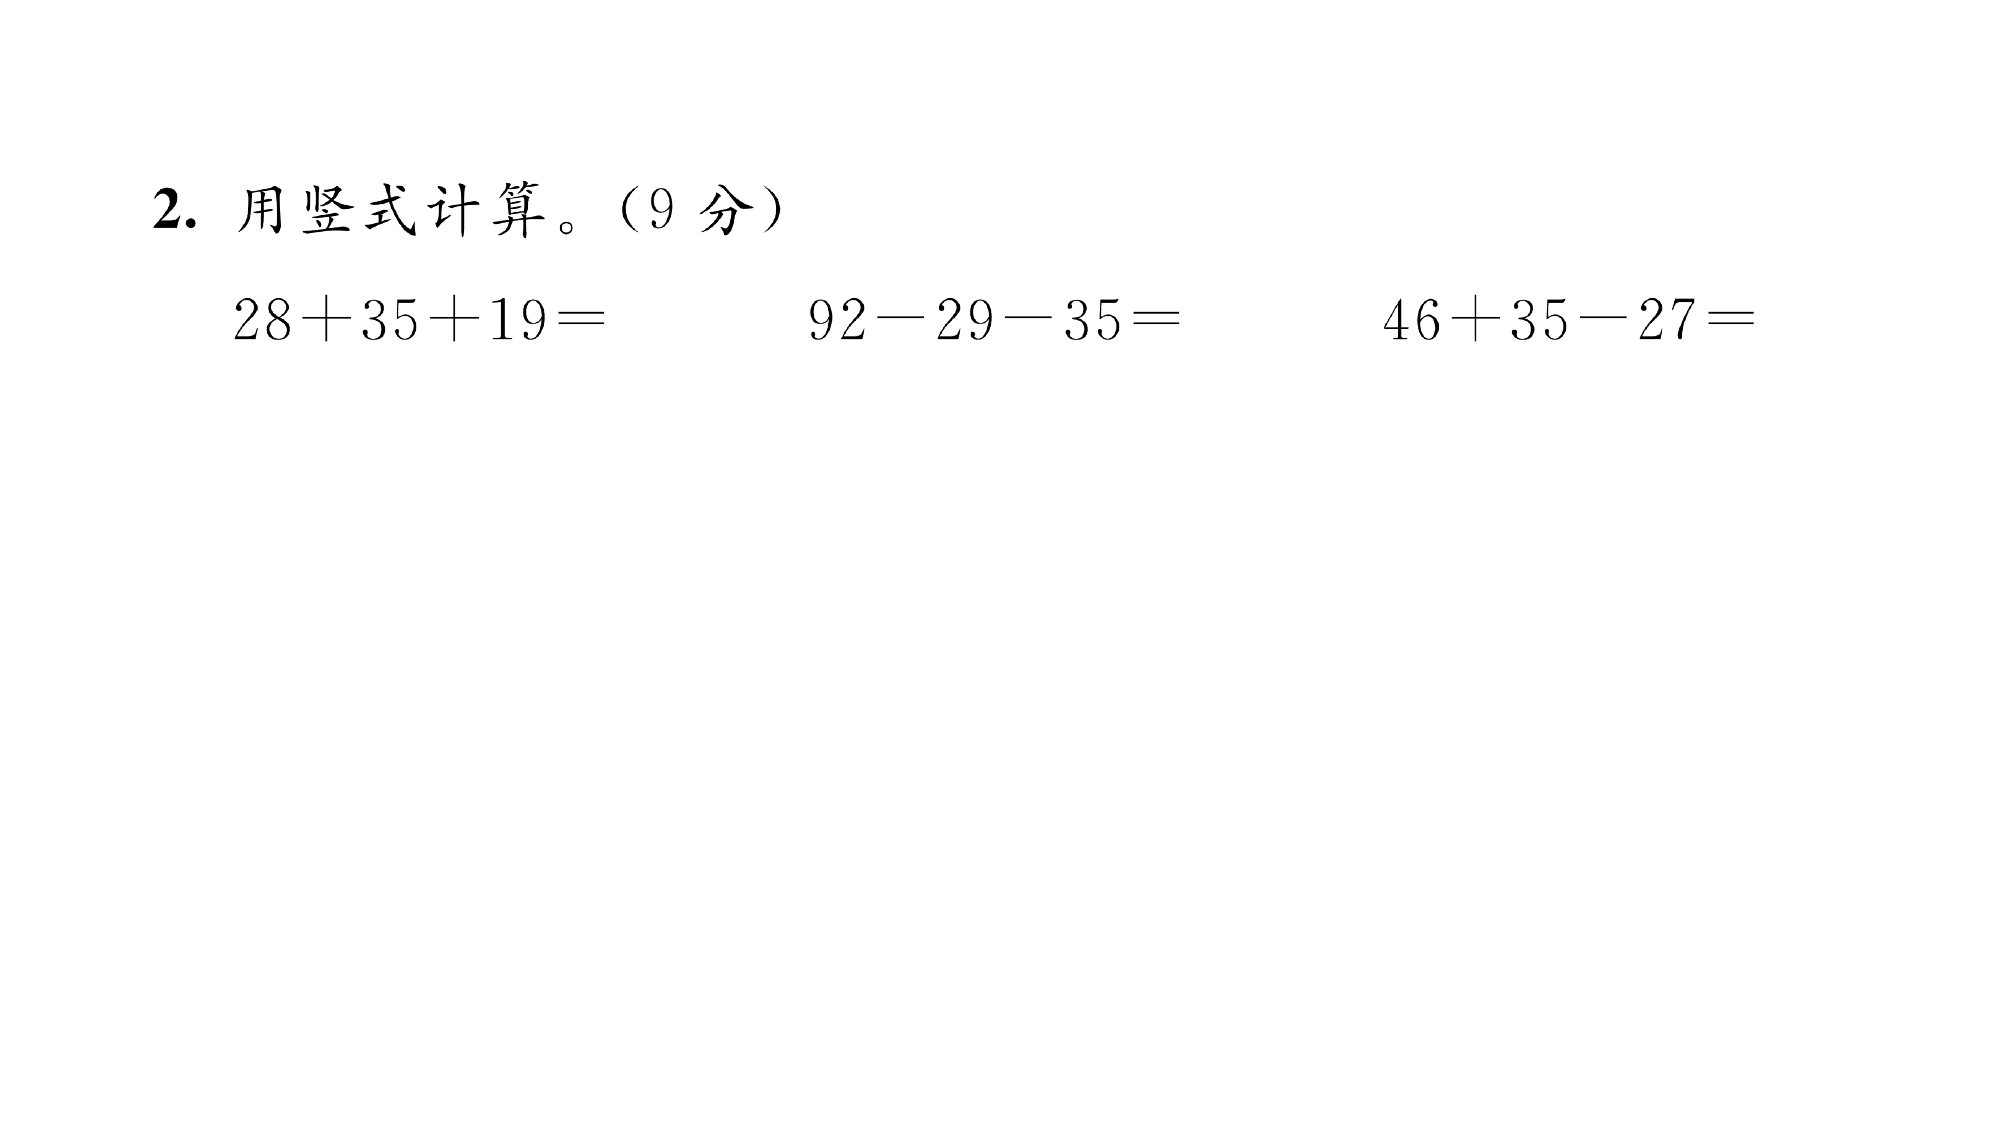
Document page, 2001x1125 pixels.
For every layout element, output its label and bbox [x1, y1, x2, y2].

picture [149, 152, 2000, 793]
